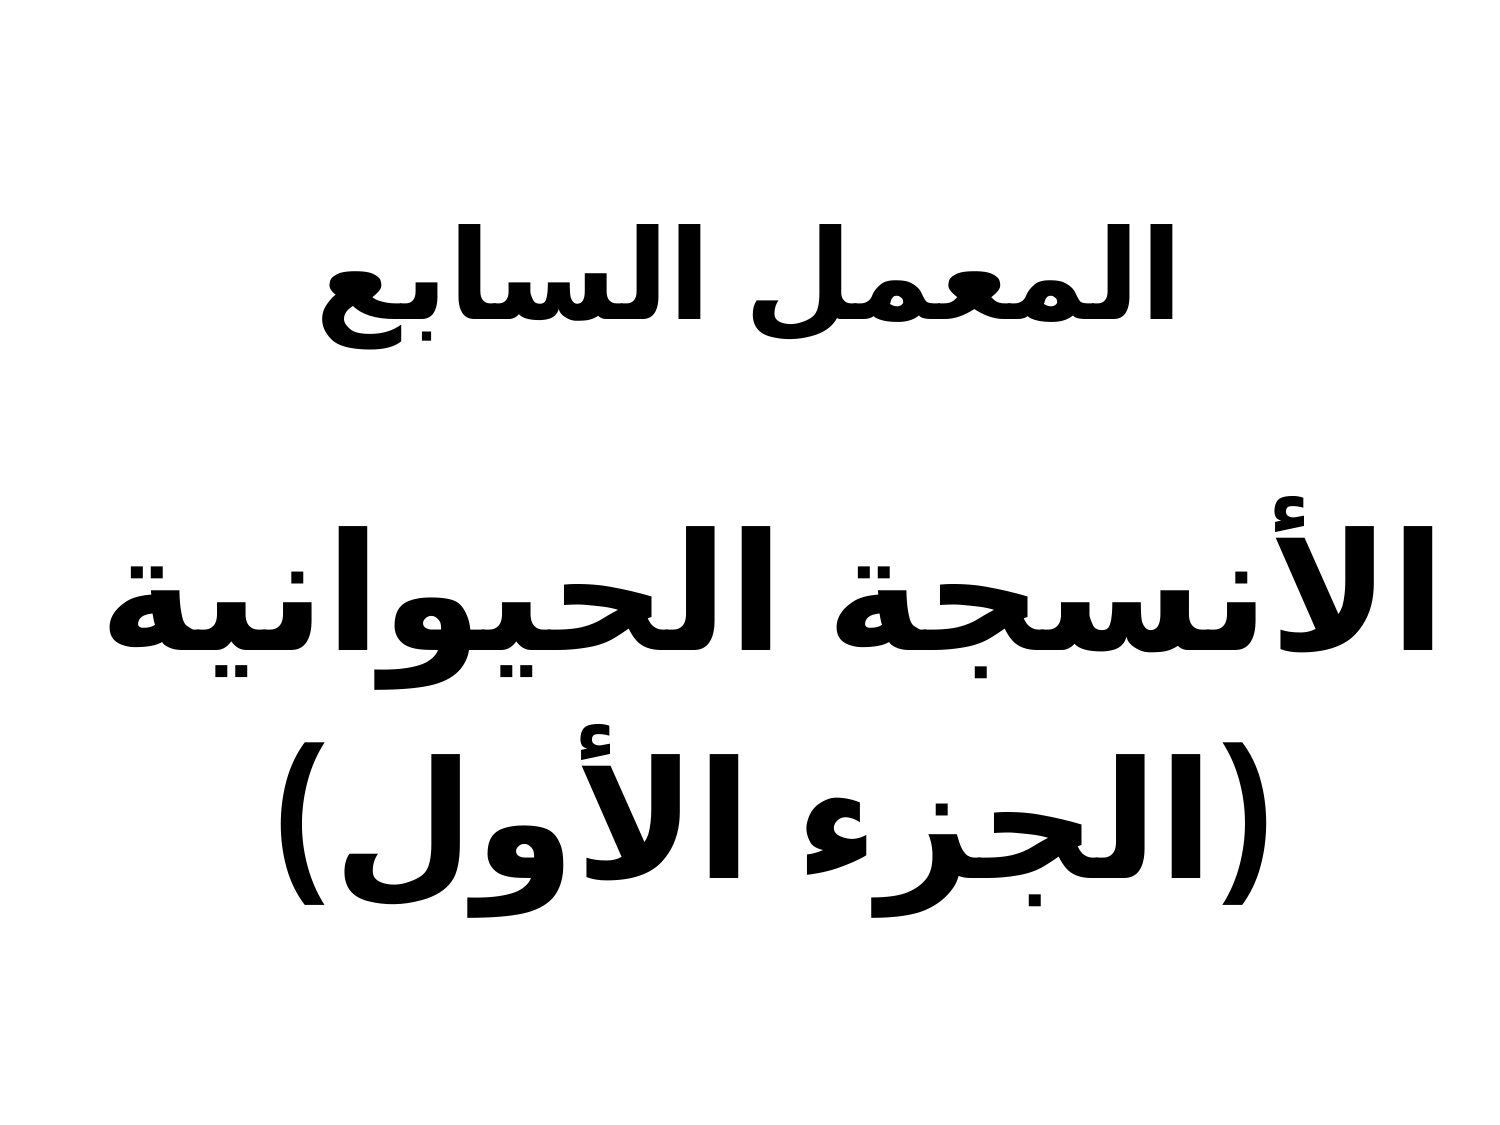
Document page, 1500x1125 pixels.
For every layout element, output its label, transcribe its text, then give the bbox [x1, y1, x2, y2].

subtitle الأنسجة الحيوانية (الجزء الأول) [76, 479, 1471, 965]
title المعمل السابع [112, 149, 1388, 391]
